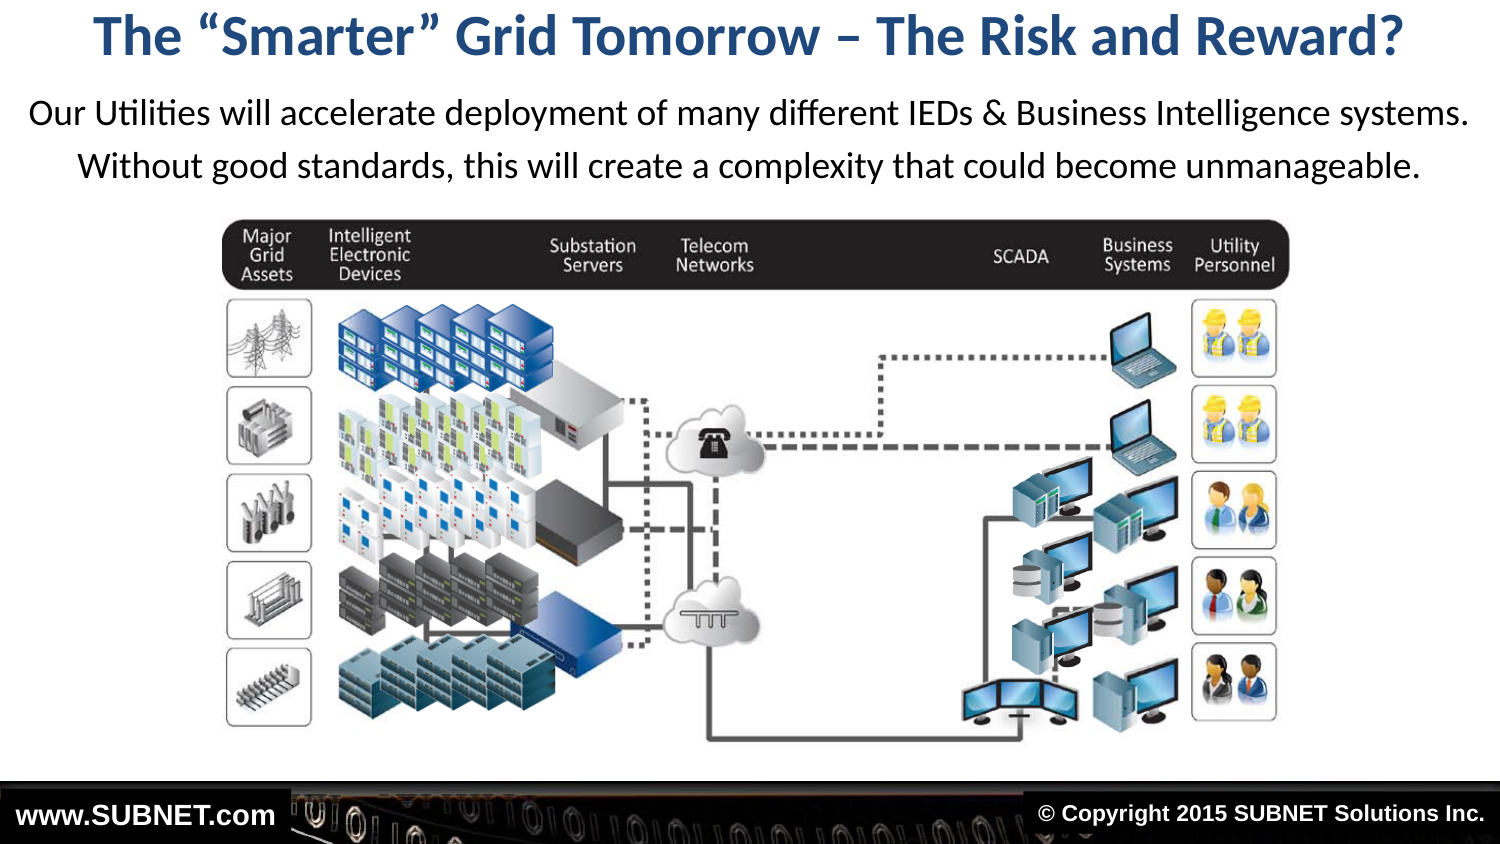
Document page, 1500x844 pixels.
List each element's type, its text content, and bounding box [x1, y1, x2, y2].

picture [221, 217, 1301, 773]
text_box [483, 301, 556, 711]
title The “Smarter” Grid Tomorrow – The Risk and Reward? [24, 23, 1475, 80]
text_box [448, 301, 482, 711]
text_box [412, 301, 447, 711]
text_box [377, 302, 410, 712]
picture [0, 781, 1500, 844]
text_box Our Utilities will accelerate deployment of many different IEDs & Business Intelligence systems. Without good standards, this will create a complexity that could become unmanageable. [0, 80, 1500, 185]
